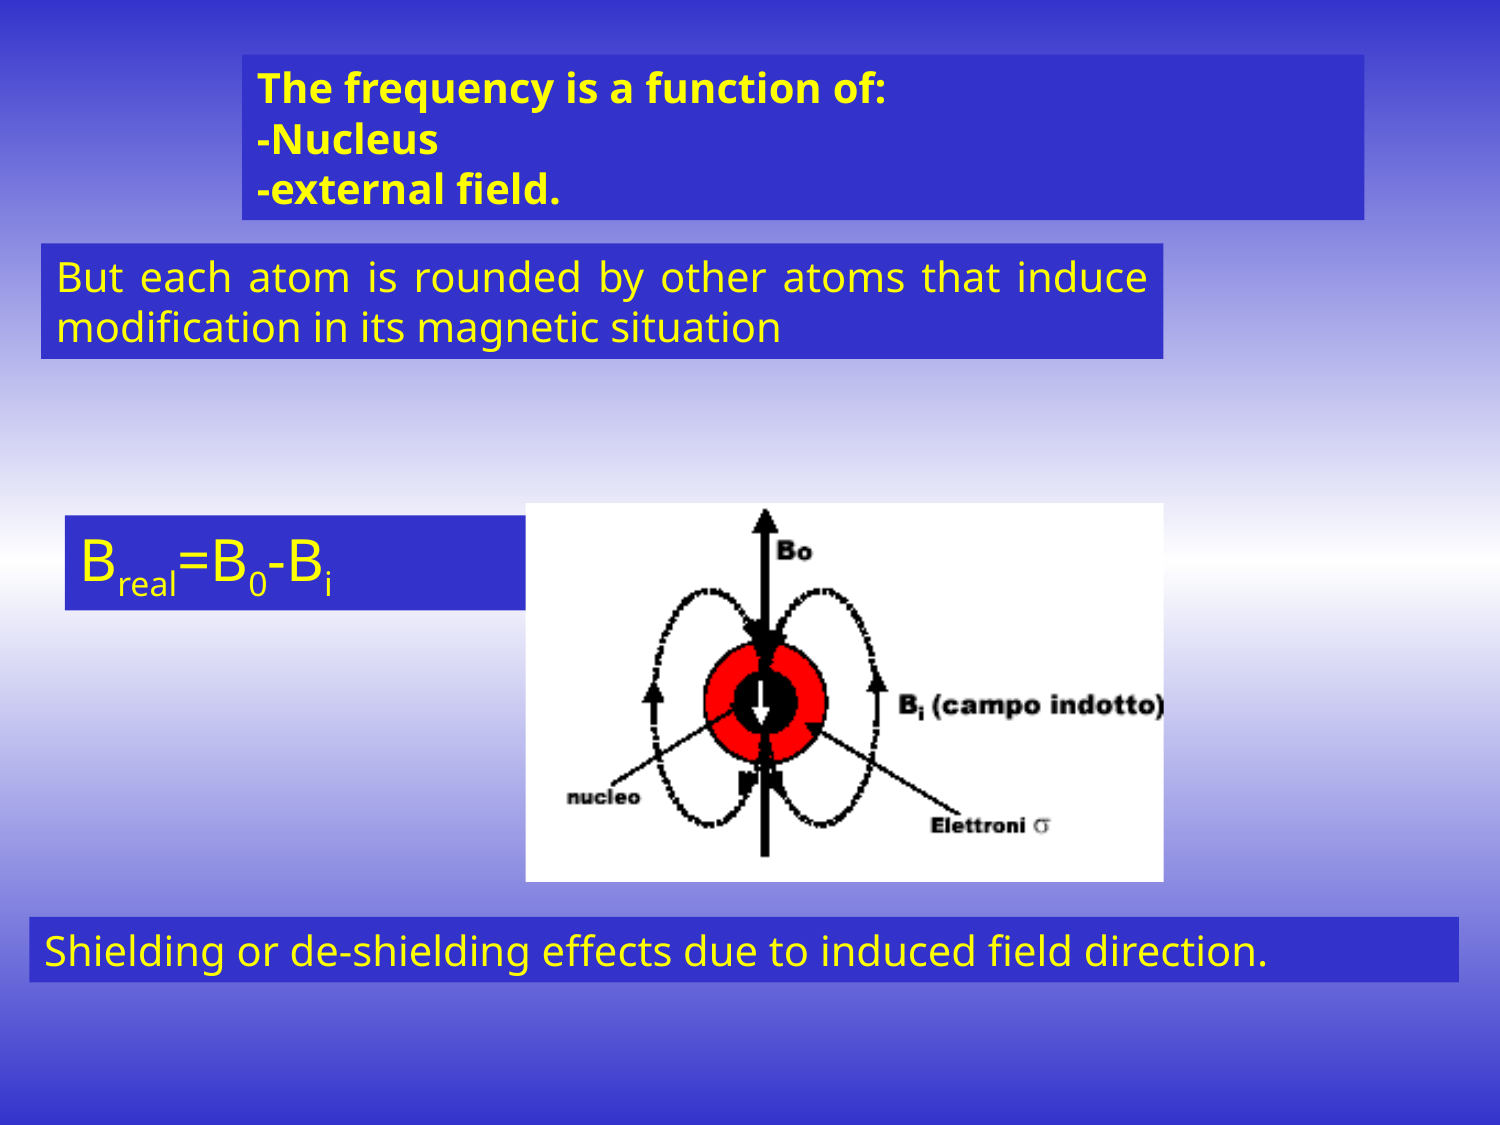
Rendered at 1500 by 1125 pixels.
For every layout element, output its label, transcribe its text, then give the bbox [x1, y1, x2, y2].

text_box The frequency is a function of: -Nucleus -external field. [242, 54, 1365, 221]
picture [525, 503, 1164, 882]
text_box Shielding or de-shielding effects due to induced field direction. [29, 916, 1459, 983]
text_box But each atom is rounded by other atoms that induce modification in its magnetic situation [41, 243, 1164, 359]
text_box Breal=B0-Bi [64, 515, 525, 611]
